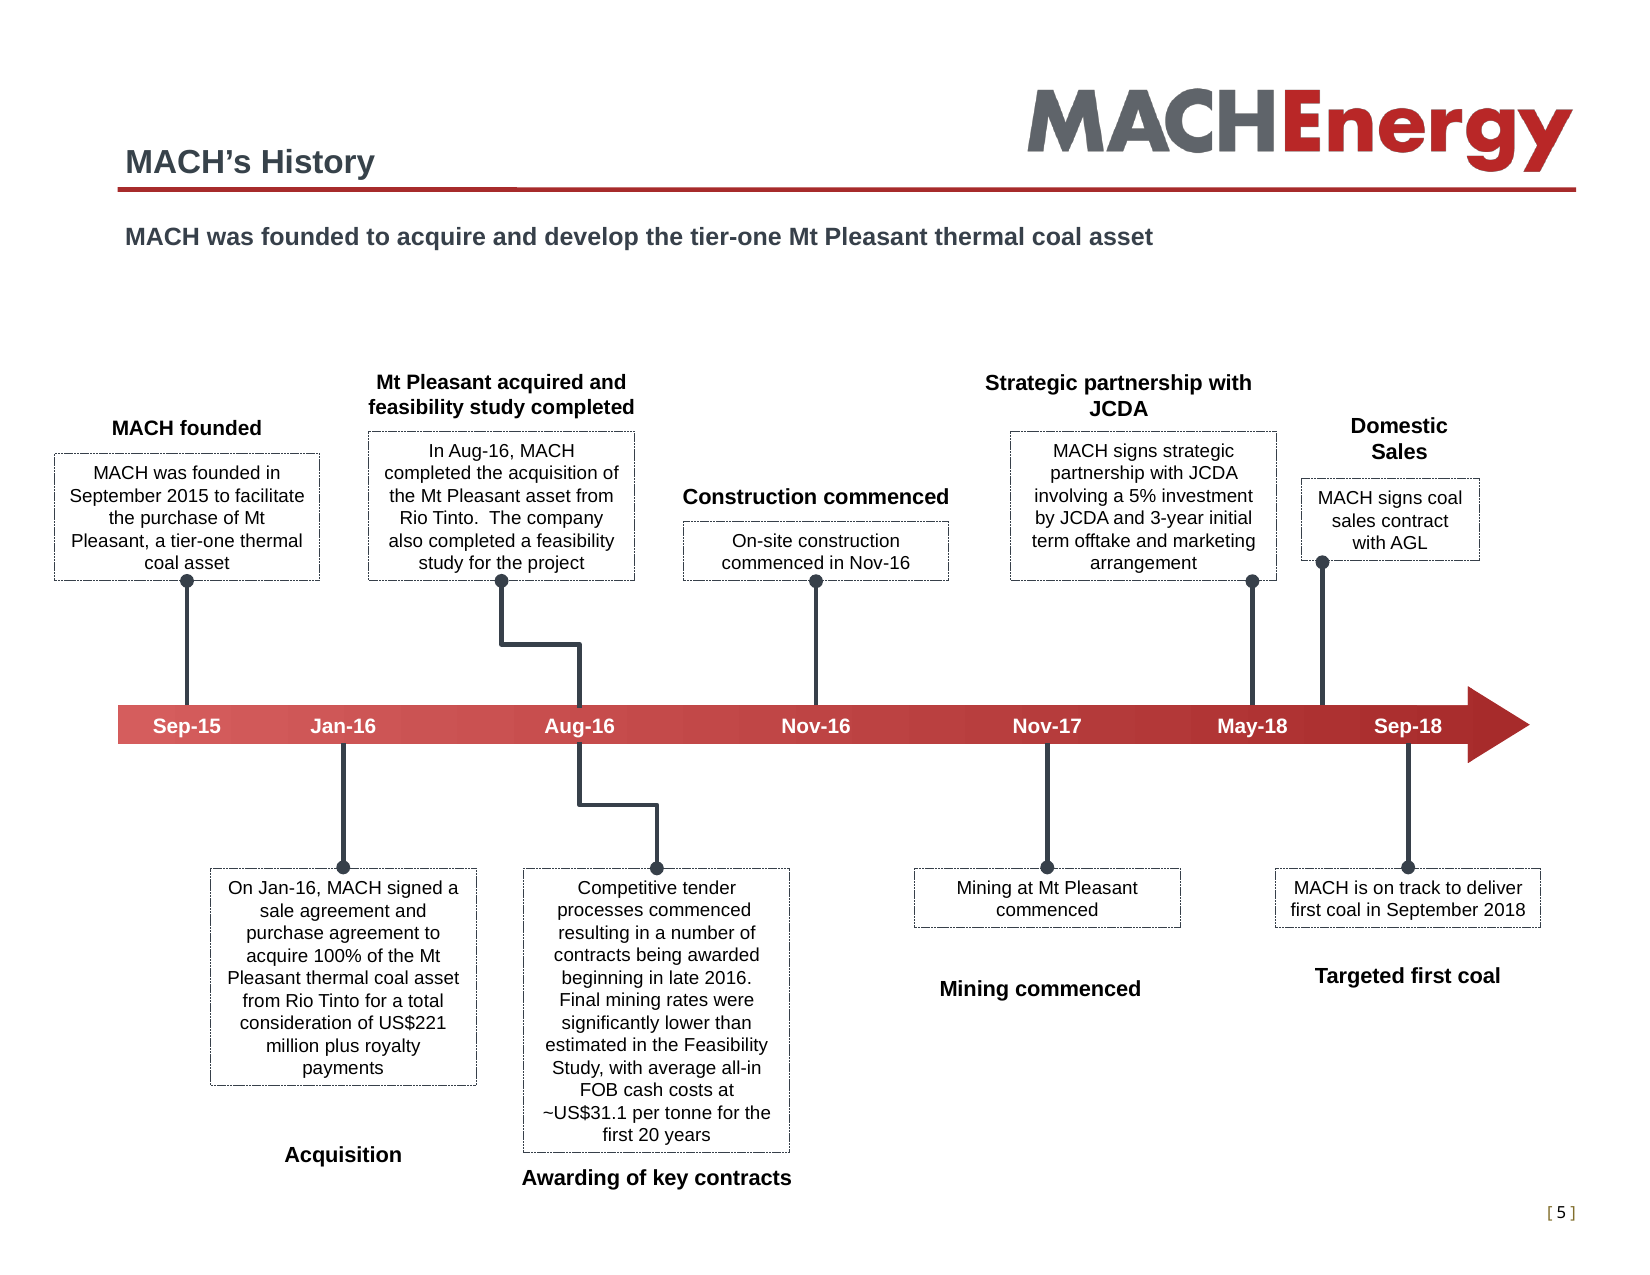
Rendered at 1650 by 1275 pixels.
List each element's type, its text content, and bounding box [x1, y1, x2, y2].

text_box Acquisition [185, 1133, 502, 1180]
text_box MACH signs coal sales contract with AGL [1301, 478, 1480, 561]
text_box MACH signs strategic partnership with JCDA involving a 5% investment by JCDA and 3-year initial term offtake and marketing arrangement [1010, 433, 1277, 581]
text_box Construction commenced [658, 475, 974, 523]
text_box Targeted first coal [1250, 954, 1567, 1002]
text_box Mt Pleasant acquired and feasibility study completed [343, 361, 660, 433]
text_box Sep-15 [139, 707, 235, 742]
text_box [118, 705, 577, 744]
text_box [555, 766, 682, 845]
text_box On-site construction commenced in Nov-16 [683, 523, 949, 581]
title MACH’s History [117, 87, 1019, 188]
text_box [582, 686, 1530, 764]
text_box May-18 [1205, 707, 1300, 742]
text_box In Aug-16, MACH completed the acquisition of the Mt Pleasant asset from Rio Tinto. The company also completed a feasibility study for the project [368, 433, 635, 581]
text_box Competitive tender processes commenced resulting in a number of contracts being awarded beginning in late 2016. Final mining rates were significantly lower than estimated in the Feasibility Study, with average all-in FOB cash costs at ~US$31.1 per tonne for the first 20 years [523, 868, 790, 1153]
text_box Strategic partnership with JCDA [961, 361, 1277, 433]
text_box Nov-16 [768, 707, 864, 742]
list MACH was founded to acquire and develop the tier-one Mt Pleasant thermal coal asset [117, 213, 1529, 321]
text_box Awarding of key contracts [498, 1156, 815, 1203]
text_box Nov-17 [999, 707, 1095, 742]
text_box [477, 604, 605, 684]
text_box MACH is on track to deliver first coal in September 2018 [1275, 868, 1541, 928]
text_box MACH was founded in September 2015 to facilitate the purchase of Mt Pleasant, a tier-one thermal coal asset [54, 453, 320, 581]
text_box On Jan-16, MACH signed a sale agreement and purchase agreement to acquire 100% of the Mt Pleasant thermal coal asset from Rio Tinto for a total consideration of US$221 million plus royalty payments [210, 868, 477, 1086]
text_box Aug-16 [532, 707, 627, 742]
text_box Mining at Mt Pleasant commenced [914, 868, 1181, 928]
text_box Sep-18 [1360, 707, 1456, 742]
slide_number [ 4 ] [1532, 1202, 1576, 1235]
text_box Mining commenced [882, 967, 1199, 1015]
text_box Jan-16 [295, 707, 391, 742]
picture [998, 48, 1597, 195]
text_box MACH founded [77, 406, 296, 454]
text_box Domestic Sales [1326, 404, 1473, 475]
